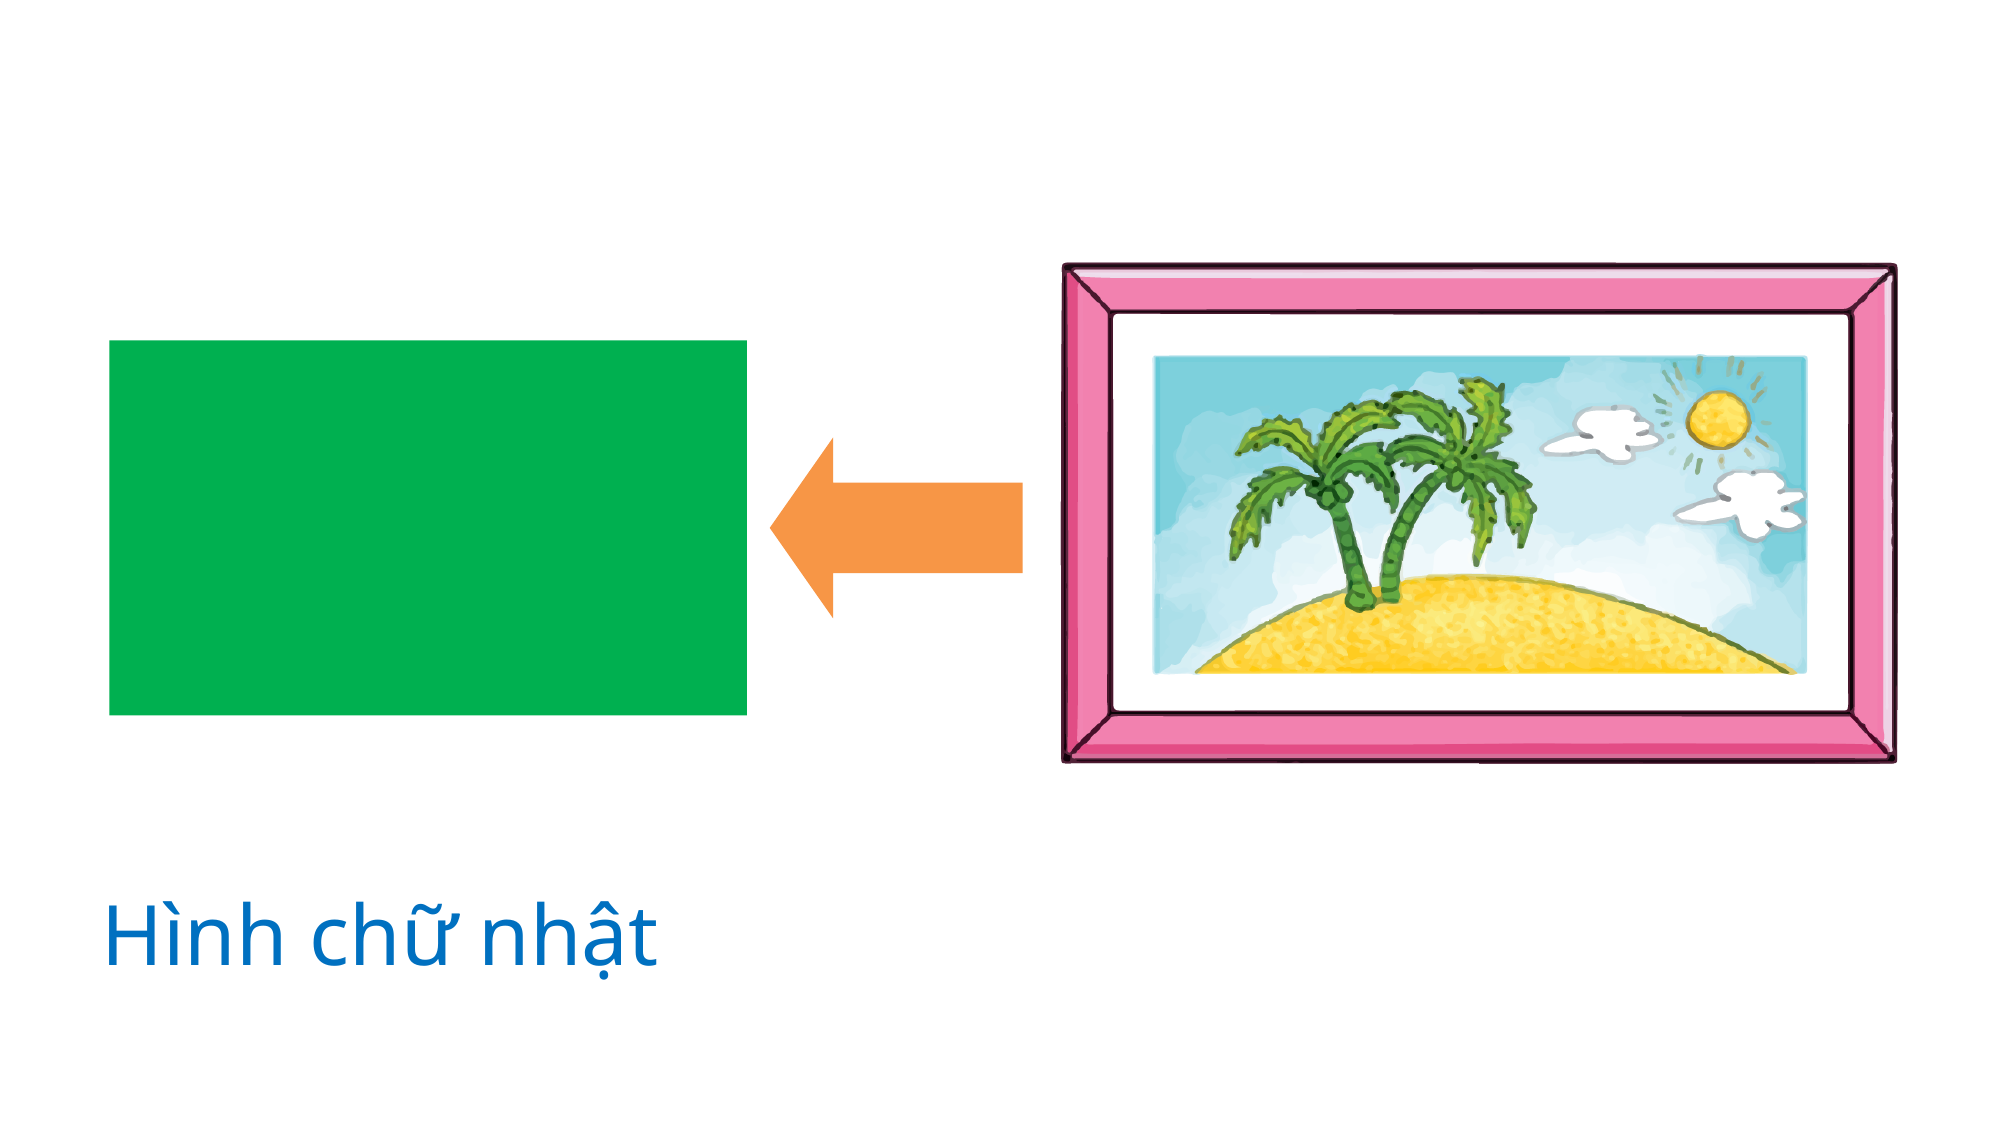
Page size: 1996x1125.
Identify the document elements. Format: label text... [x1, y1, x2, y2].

picture [1059, 261, 1898, 765]
text_box Hình chữ nhật [25, 875, 736, 990]
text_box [769, 437, 1023, 619]
text_box [107, 338, 749, 717]
